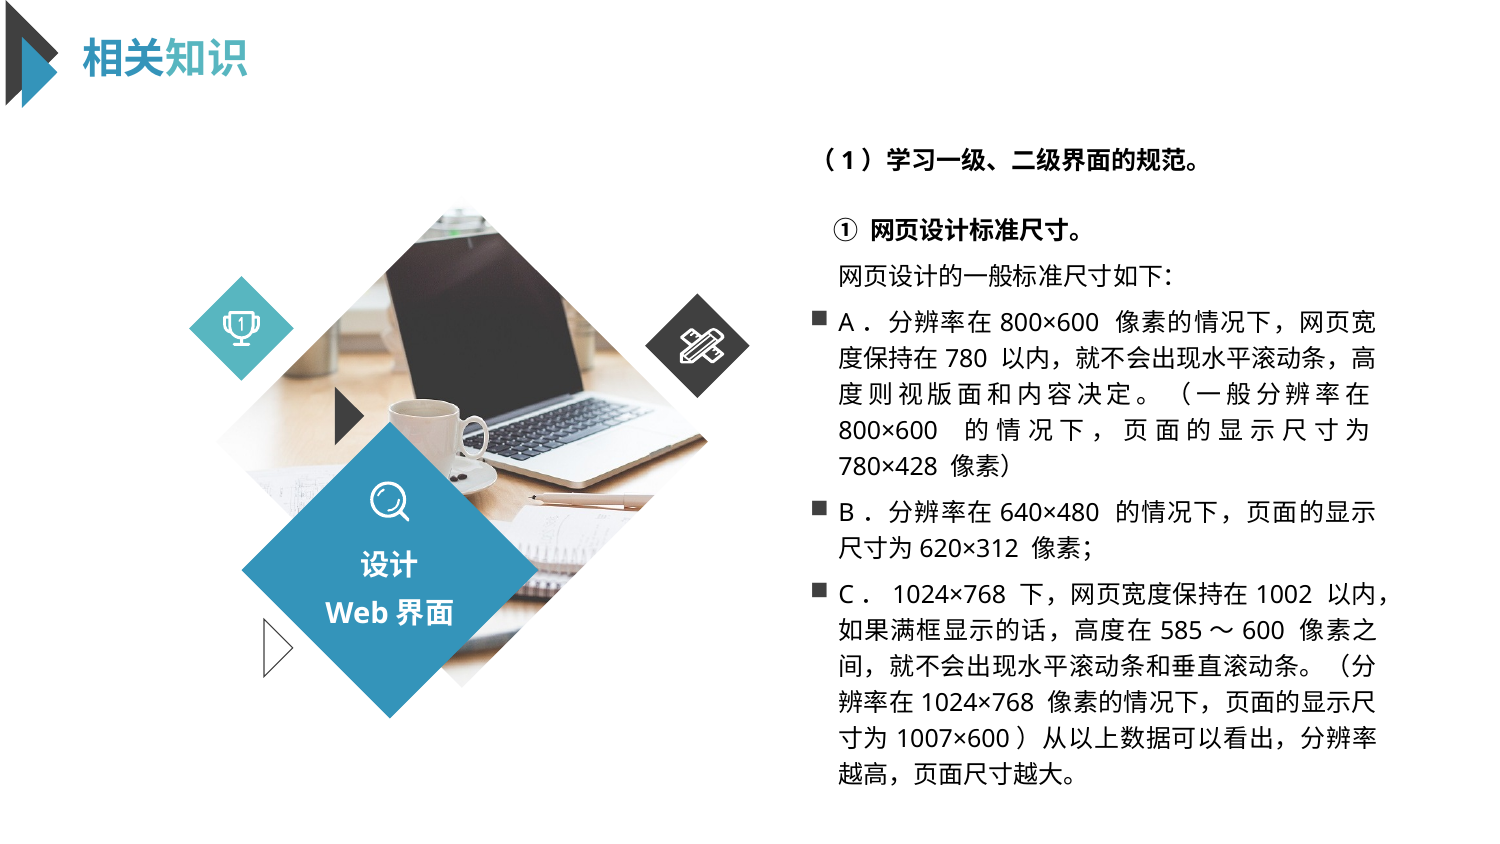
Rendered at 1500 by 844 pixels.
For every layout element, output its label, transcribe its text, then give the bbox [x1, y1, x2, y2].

text_box [370, 481, 410, 522]
text_box [679, 327, 725, 364]
text_box ① 网页设计标准尺寸。 网页设计的一般标准尺寸如下： A．分辨率在800×600 像素的情况下，网页宽度保持在780 以内，就不会出现水平滚动条，高度则视版面和内容决定。（一般分辨率在800×600 的情况下，页面的显示尺寸为780×428 像素） B．分辨率在640×480 的情况下，页面的显示尺寸为620×312 像素； C．1024×768 下，网页宽度保持在1002 以内，如果满框显示的话，高度在585～600 像素之间，就不会出现水平滚动条和垂直滚动条。（分辨率在1024×768 像素的情况下，页面的显示尺寸为1007×600）从以上数据可以看出，分辨率越高，页面尺寸越大。 [810, 208, 1378, 789]
text_box [223, 311, 260, 346]
text_box [21, 36, 58, 108]
text_box 相关知识 [82, 31, 250, 83]
text_box [214, 194, 710, 690]
text_box [5, 0, 59, 106]
text_box [187, 274, 296, 383]
text_box [299, 630, 480, 720]
text_box （1）学习一级、二级界面的规范。 [810, 138, 1408, 175]
text_box [240, 420, 540, 629]
text_box [334, 386, 365, 446]
text_box [643, 291, 752, 400]
text_box [263, 619, 293, 677]
text_box 设计 Web界面 [298, 539, 481, 630]
